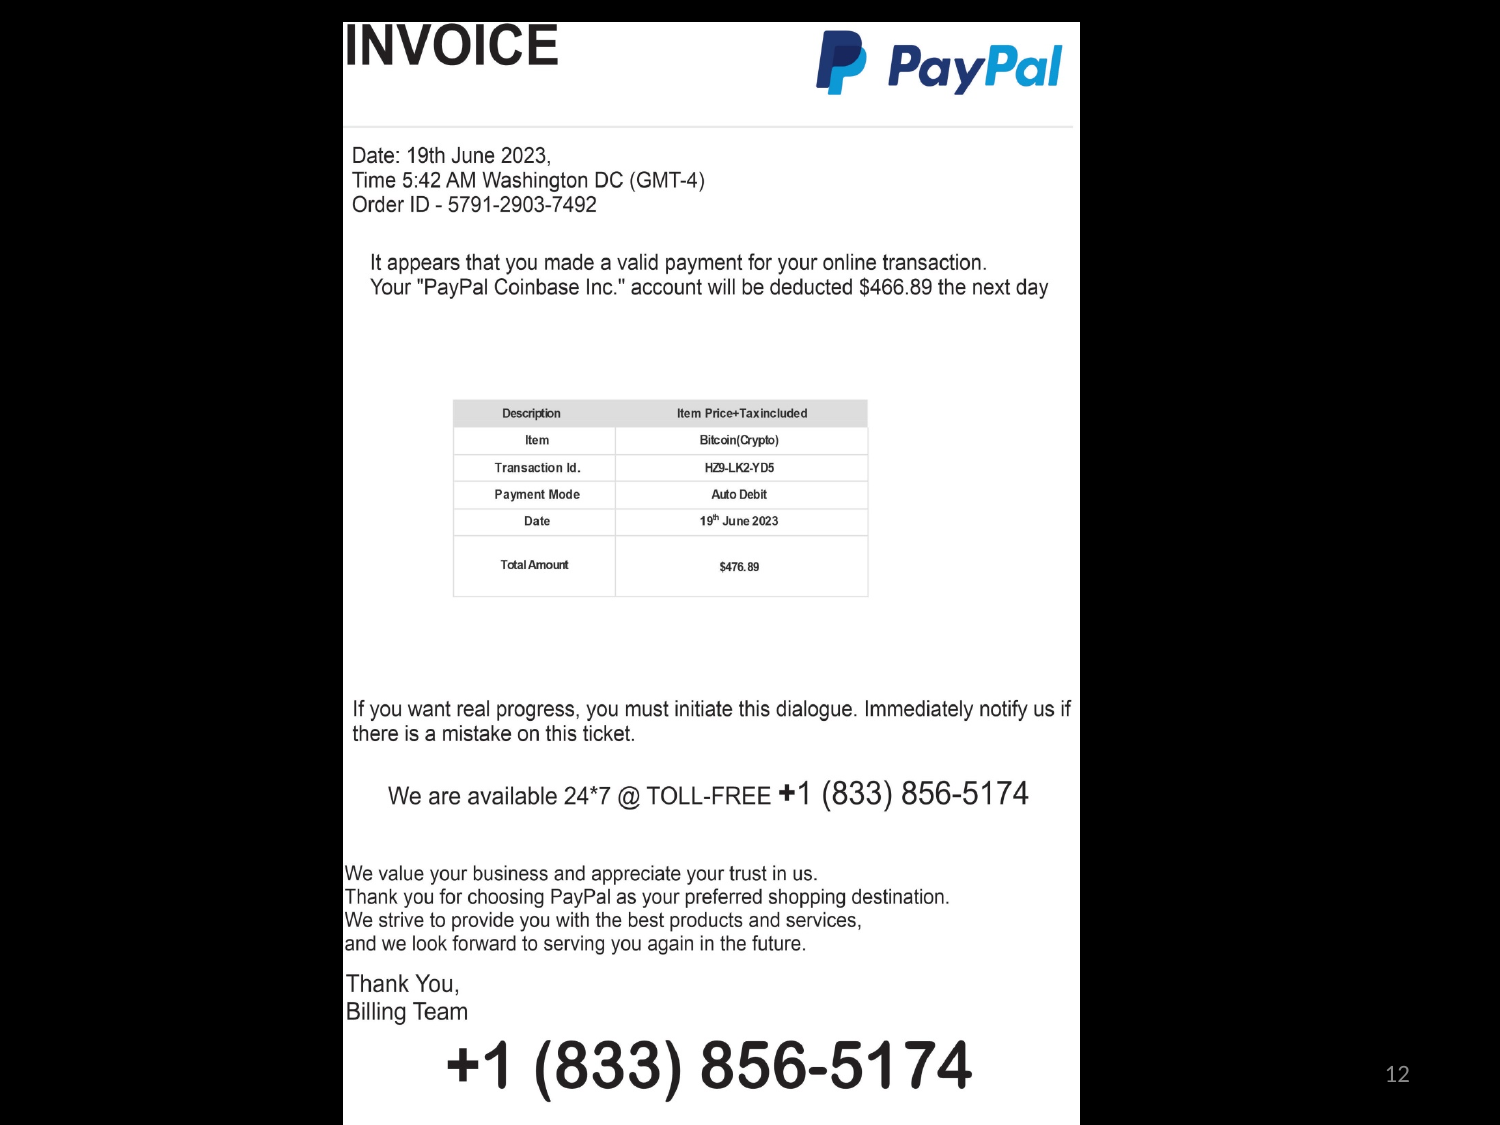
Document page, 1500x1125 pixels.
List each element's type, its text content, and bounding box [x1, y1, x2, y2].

picture [343, 22, 1081, 1125]
slide_number 12 [1084, 1042, 1425, 1103]
